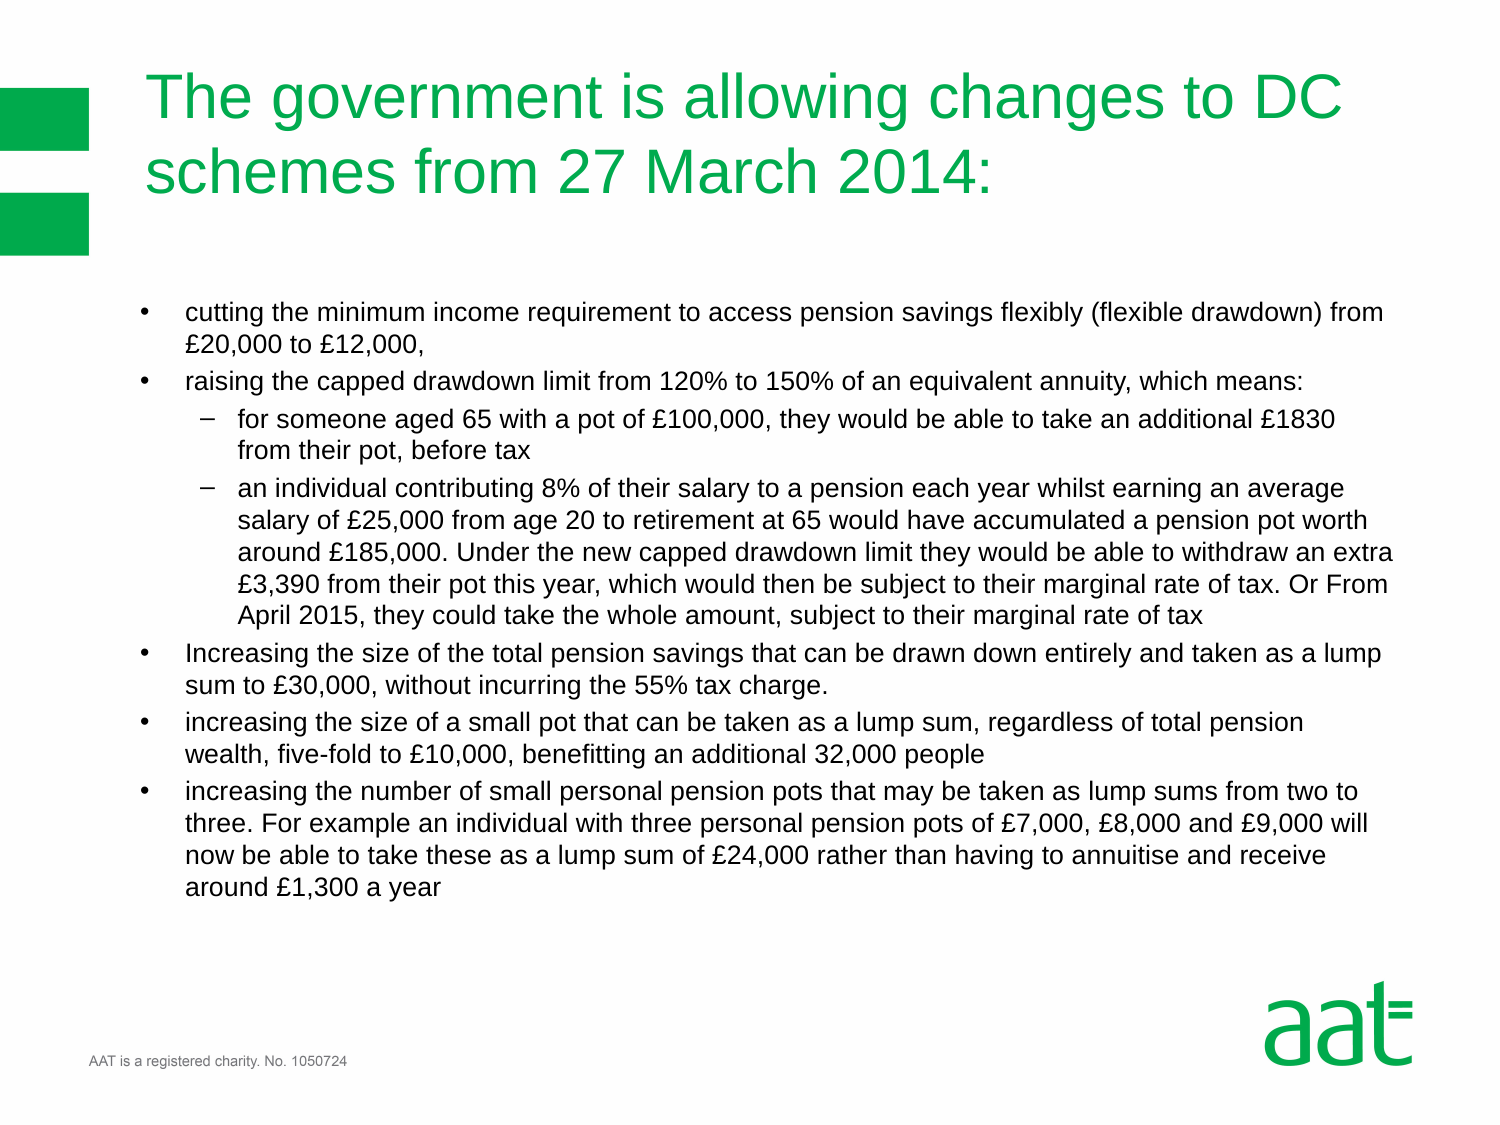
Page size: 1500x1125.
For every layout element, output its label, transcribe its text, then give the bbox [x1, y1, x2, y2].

list cutting the minimum income requirement to access pension savings flexibly (flexible drawdown) from £20,000 to £12,000, raising the capped drawdown limit from 120% to 150% of an equivalent annuity, which means: for someone aged 65 with a pot of £100,000, they would be able to take an additional £1830 from their pot, before tax an individual contributing 8% of their salary to a pension each year whilst earning an average salary of £25,000 from age 20 to retirement at 65 would have accumulated a pension pot worth around £185,000. Under the new capped drawdown limit they would be able to withdraw an extra £3,390 from their pot this year, which would then be subject to their marginal rate of tax. Or From April 2015, they could take the whole amount, subject to their marginal rate of tax Increasing the size of the total pension savings that can be drawn down entirely and taken as a lump sum to £30,000, without incurring the 55% tax charge. increasing the size of a small pot that can be taken as a lump sum, regardless of total pension wealth, five-fold to £10,000, benefitting an additional 32,000 people increasing the number of small personal pension pots that may be taken as lump sums from two to three. For example an individual with three personal pension pots of £7,000, £8,000 and £9,000 will now be able to take these as a lump sum of £24,000 rather than having to annuitise and receive around £1,300 a year [125, 287, 1411, 950]
picture [0, 0, 1500, 1125]
title The government is allowing changes to DC schemes from 27 March 2014: [130, 47, 1481, 290]
